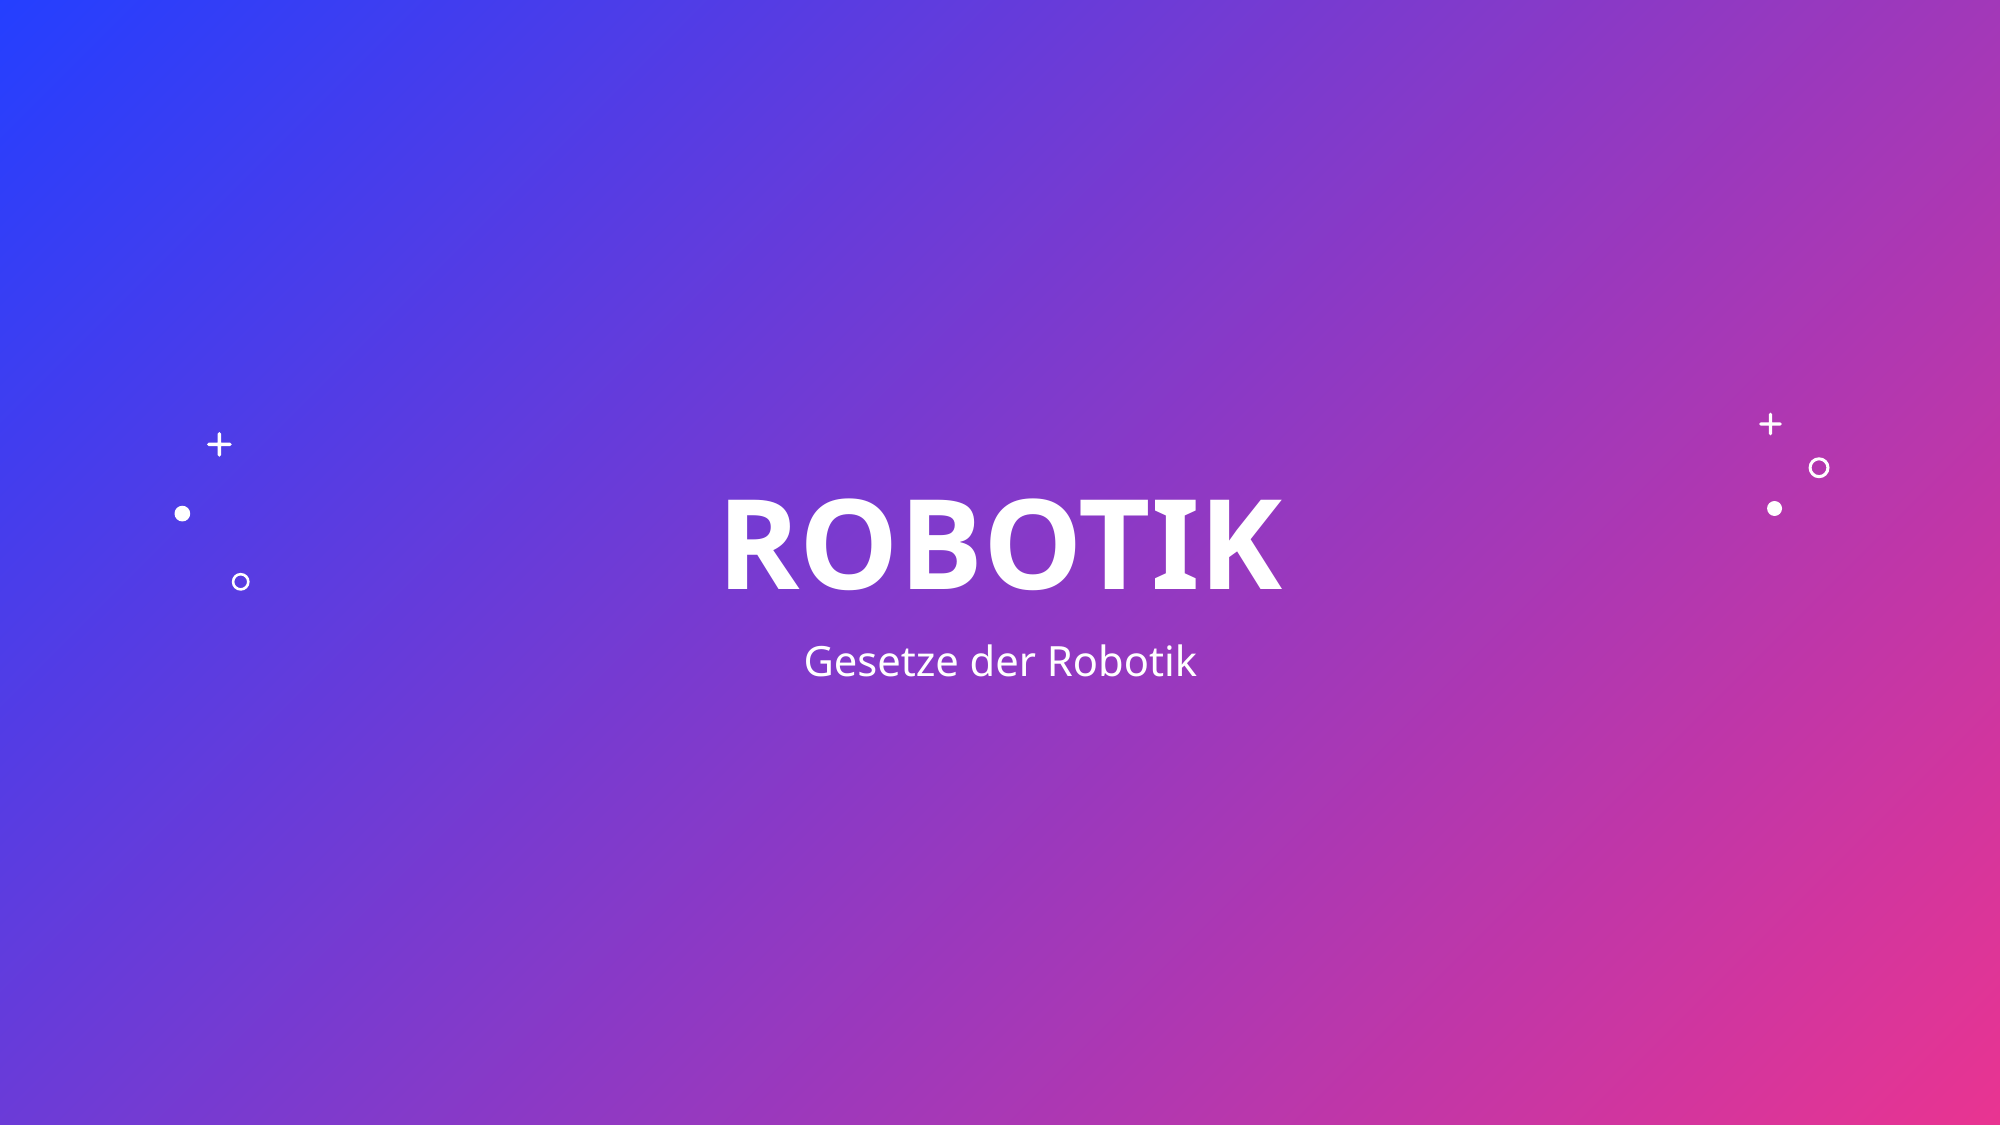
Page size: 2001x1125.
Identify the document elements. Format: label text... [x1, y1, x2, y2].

title ROBOTIK [249, 239, 1750, 624]
subtitle Gesetze der Robotik [250, 633, 1751, 851]
